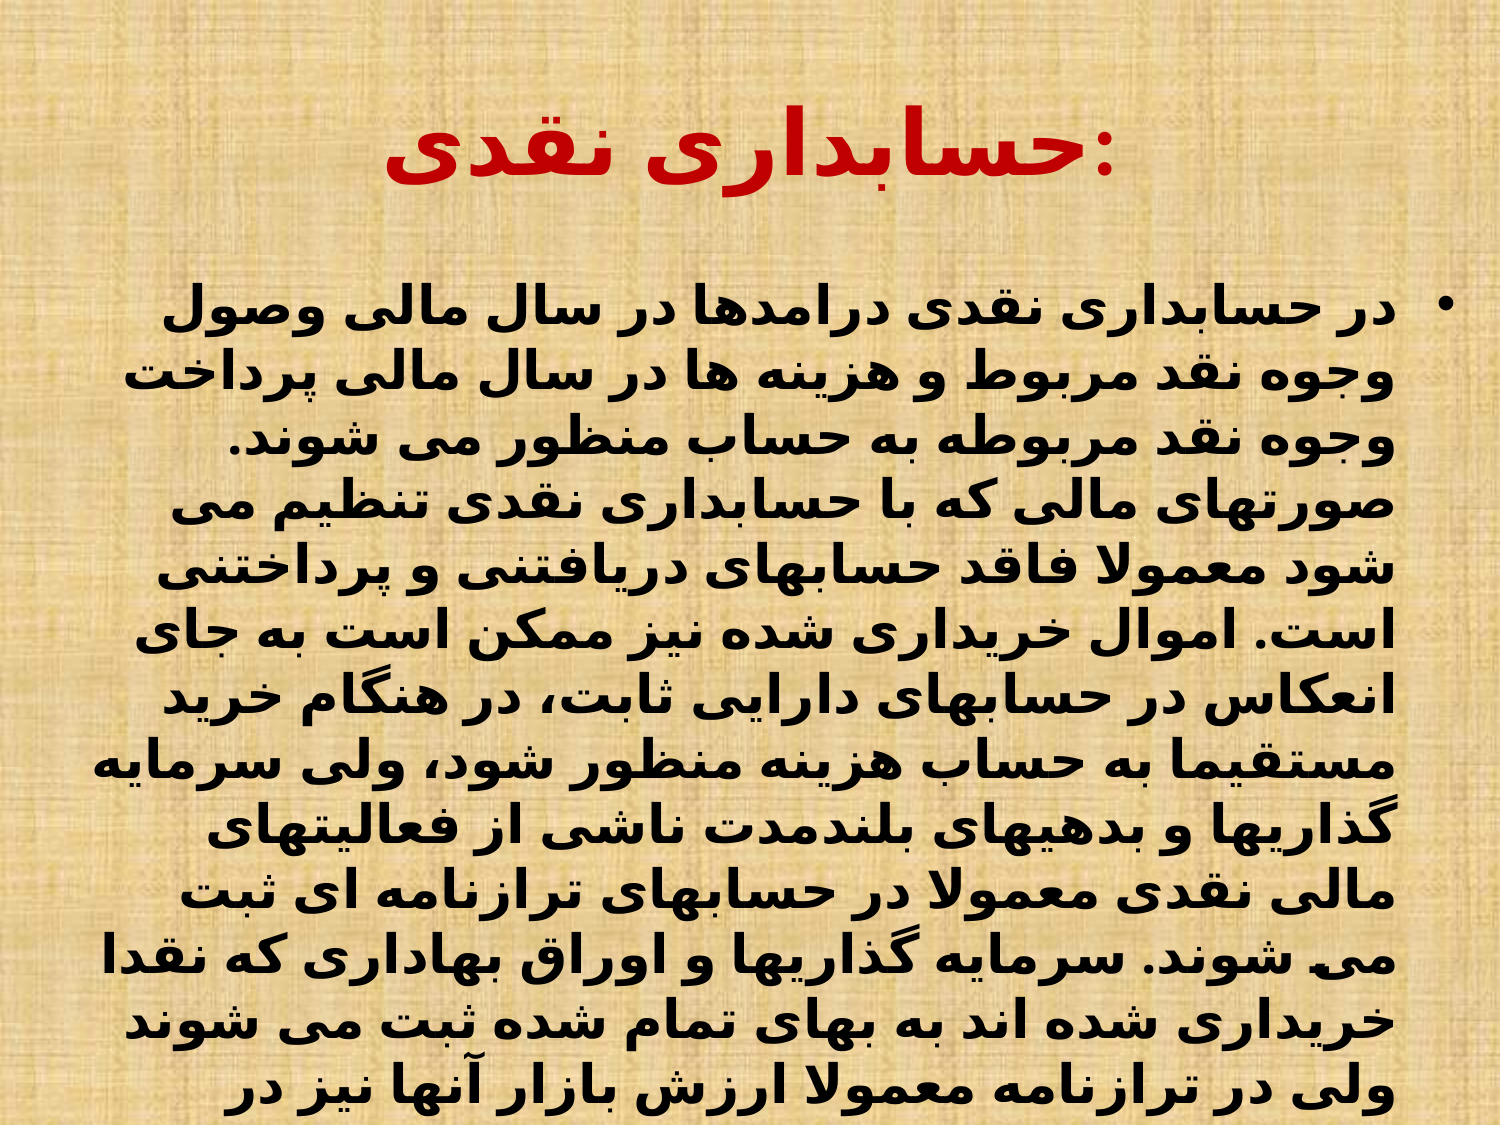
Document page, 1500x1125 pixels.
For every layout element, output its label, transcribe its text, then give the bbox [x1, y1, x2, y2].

title حسابداری نقدی: [75, 45, 1425, 233]
picture [0, 0, 1500, 1125]
list در حسابداری نقدی درامدها در سال مالی وصول وجوه نقد مربوط و هزینه ها در سال مالی پرداخت وجوه نقد مربوطه به حساب منظور می شوند. صورتهای مالی که با حسابداری نقدی تنظیم می شود معمولا فاقد حسابهای دریافتنی و پرداختنی است. اموال خریداری شده نیز ممکن است به جای انعکاس در حسابهای دارایی ثابت، در هنگام خرید مستقیما به حساب هزینه منظور شود، ولی سرمایه گذاریها و بدهیهای بلندمدت ناشی از فعالیتهای مالی نقدی معمولا در حسابهای ترازنامه ای ثبت می شوند. سرمایه گذاریها و اوراق بهاداری که نقدا خریداری شده اند به بهای تمام شده ثبت می شوند ولی در ترازنامه معمولا ارزش بازار آنها نیز در داخل پرانتز در مقابل بهای تمام شده نشان داده می شود. سرمایه گذاریها و اوراق بهاداری که به عنوان کمک یا هدیه دریافت شده است به ارزش متعارف بازار در تاریخ دریافت در حسابها منظور می شود. [75, 262, 1471, 1094]
